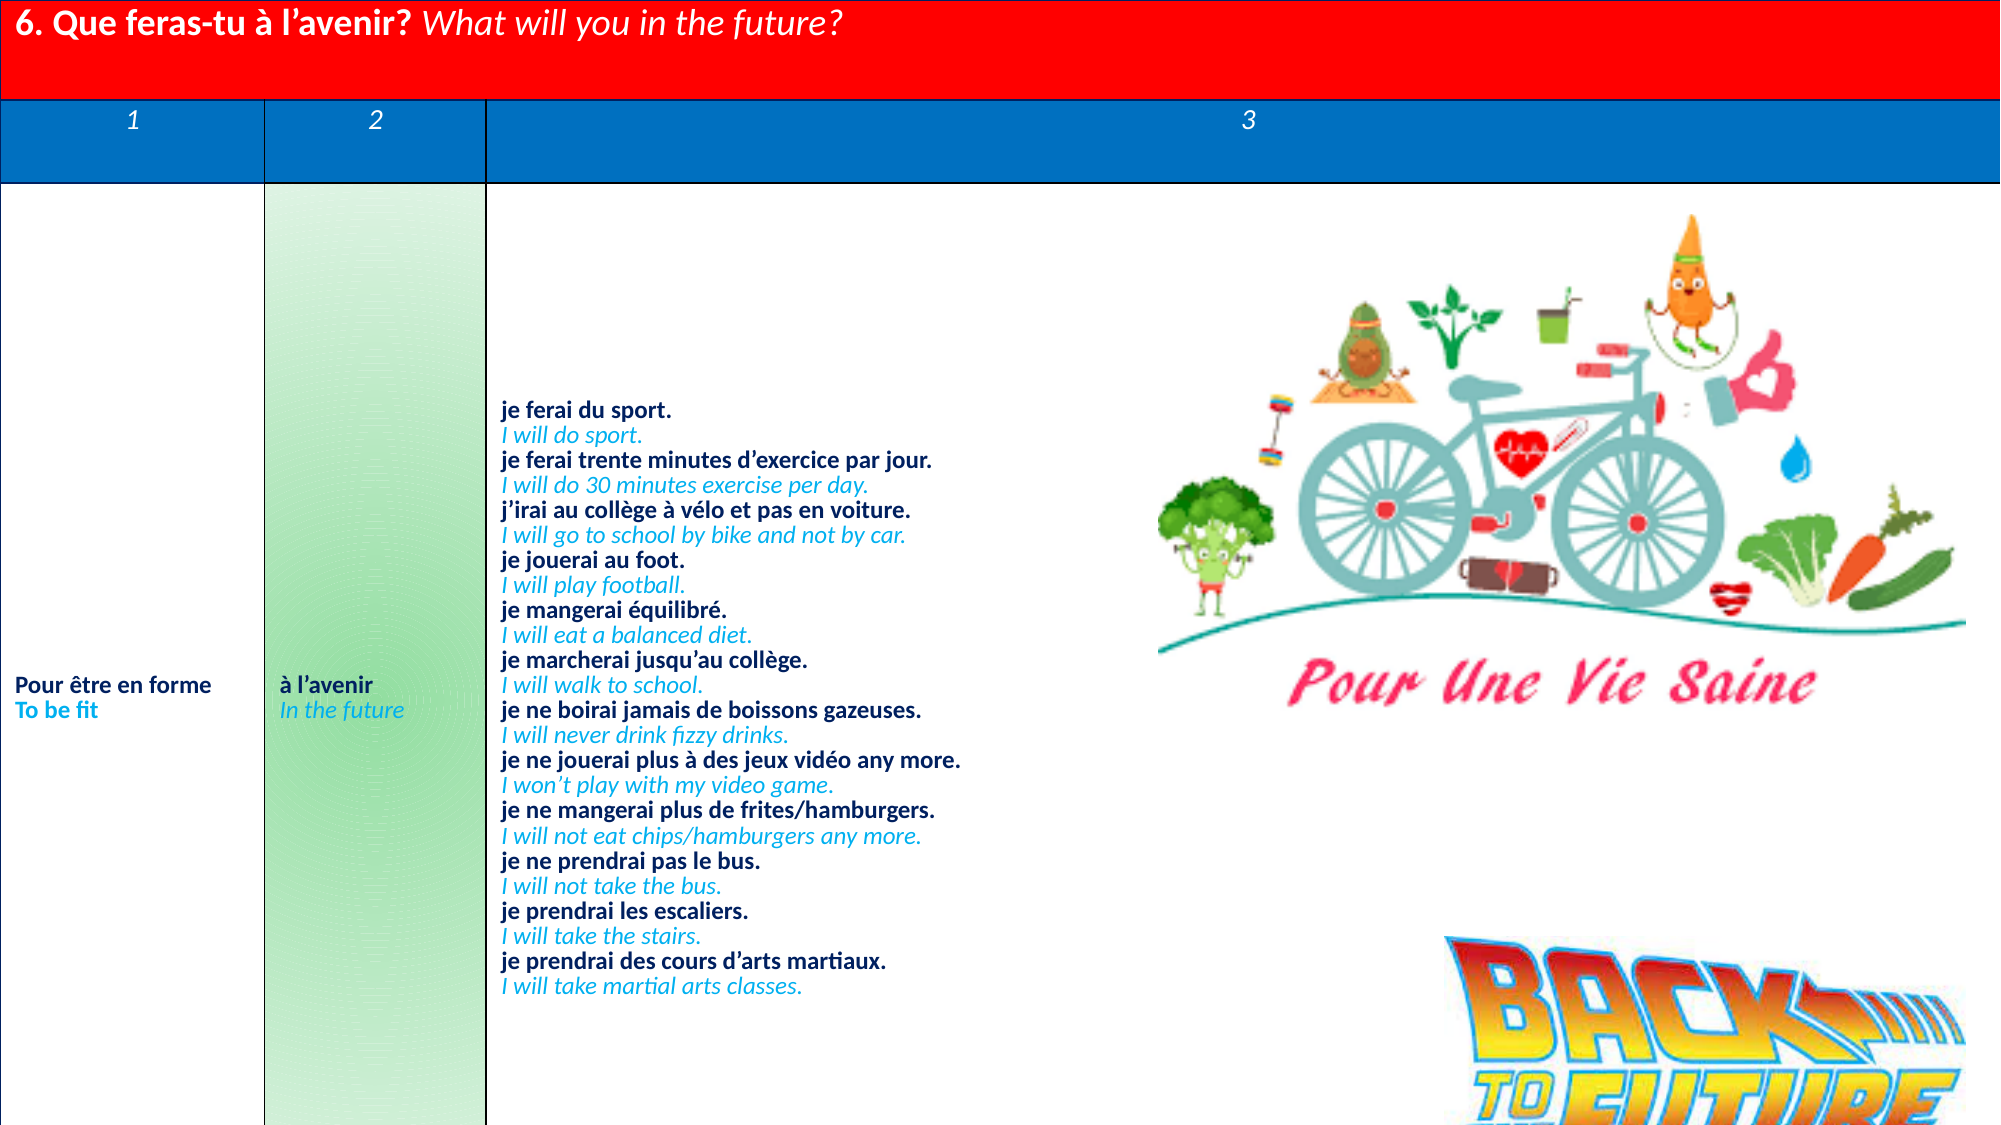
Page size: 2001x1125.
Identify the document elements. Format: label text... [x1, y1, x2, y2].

picture [1444, 936, 1966, 1125]
table_cell 1 [1, 101, 264, 182]
table_cell 3 [487, 101, 2000, 182]
table_cell Pour être en forme To be fit [1, 184, 264, 1125]
table_cell je ferai du sport. I will do sport. je ferai trente minutes d’exercice par jour. I will do 30 minutes exercise per day. j’irai au collège à vélo et pas en voiture. I will go to school by bike and not by car. je jouerai au foot. I will play football. je mangerai équilibré. I will eat a balanced diet. je marcherai jusqu’au collège. I will walk to school. je ne boirai jamais de boissons gazeuses. I will never drink fizzy drinks. je ne jouerai plus à des jeux vidéo any more. I won’t play with my video game. je ne mangerai plus de frites/hamburgers. I will not eat chips/hamburgers any more. je ne prendrai pas le bus. I will not take the bus. je prendrai les escaliers. I will take the stairs. je prendrai des cours d’arts martiaux. I will take martial arts classes. [487, 184, 2000, 1125]
table_header 6. Que feras-tu à l’avenir? What will you in the future? [1, 1, 2000, 99]
table_cell à l’avenir In the future [265, 184, 485, 1125]
picture [1158, 214, 1966, 716]
table_cell 2 [265, 101, 485, 182]
